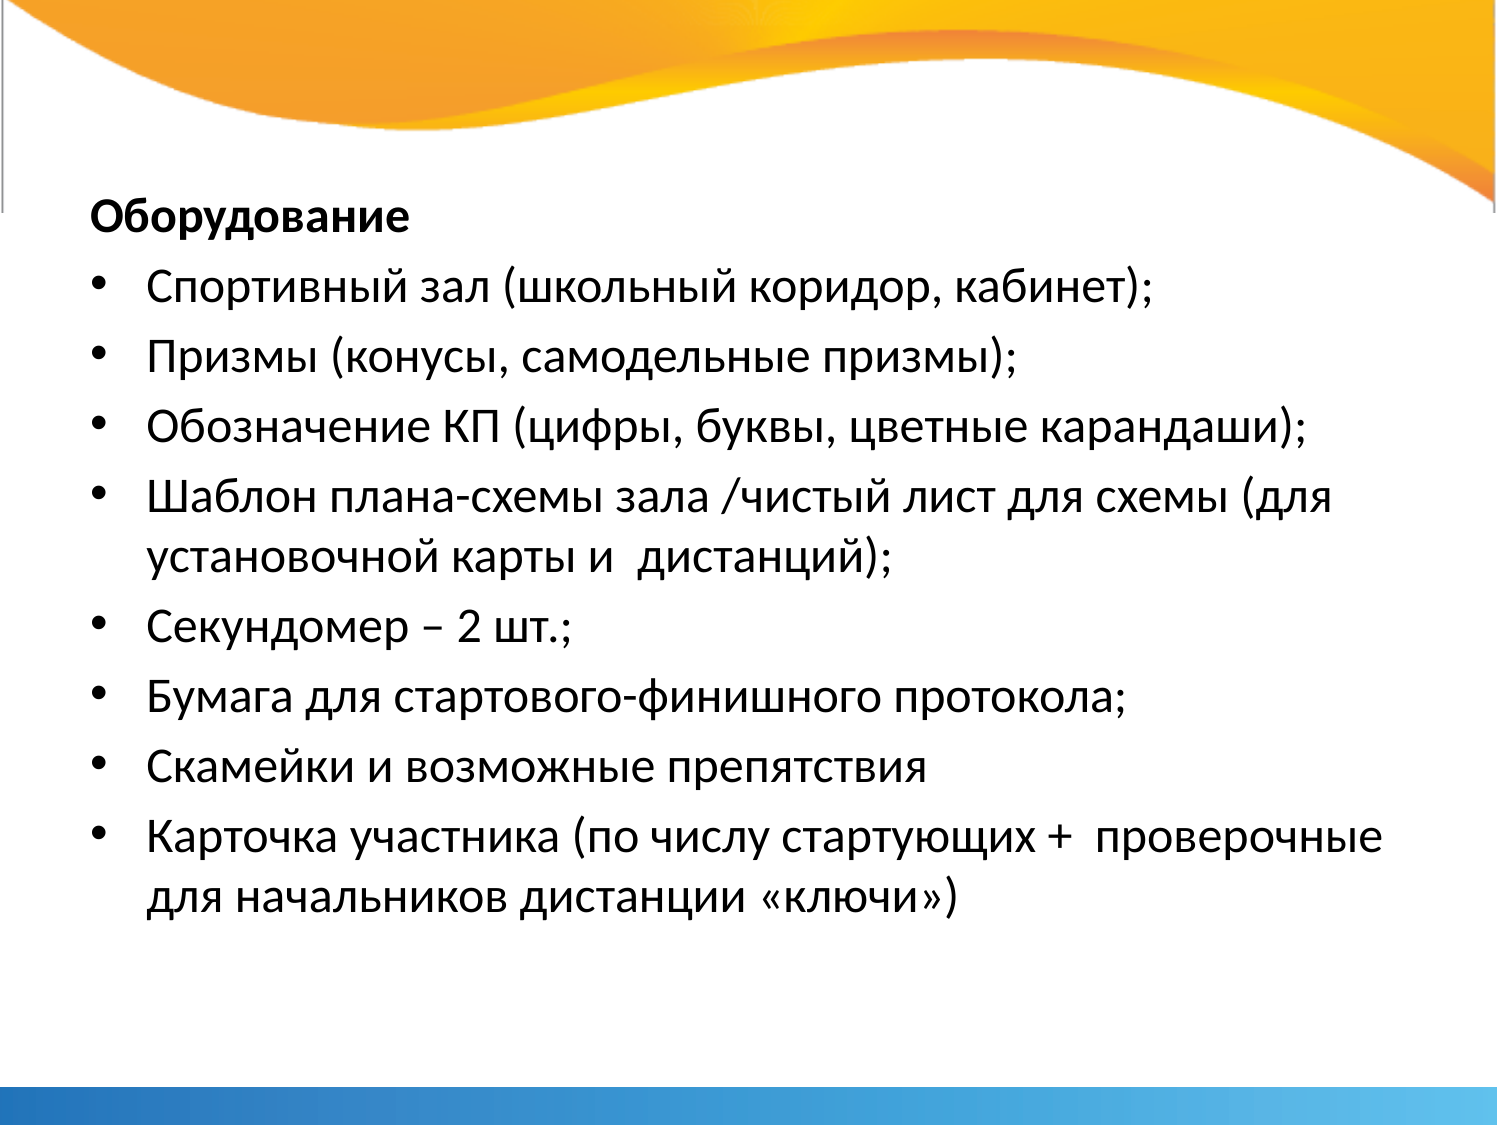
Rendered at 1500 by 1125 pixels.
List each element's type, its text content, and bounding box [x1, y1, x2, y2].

picture [0, 0, 1500, 213]
picture [0, 1087, 1500, 1125]
list Оборудование Спортивный зал (школьный коридор, кабинет); Призмы (конусы, самодельные призмы); Обозначение КП (цифры, буквы, цветные карандаши); Шаблон плана-схемы зала /чистый лист для схемы (для установочной карты и дистанций); Секундомер – 2 шт.; Бумага для стартового-финишного протокола; Скамейки и возможные препятствия Карточка участника (по числу стартующих + проверочные для начальников дистанции «ключи») [75, 221, 1400, 1050]
